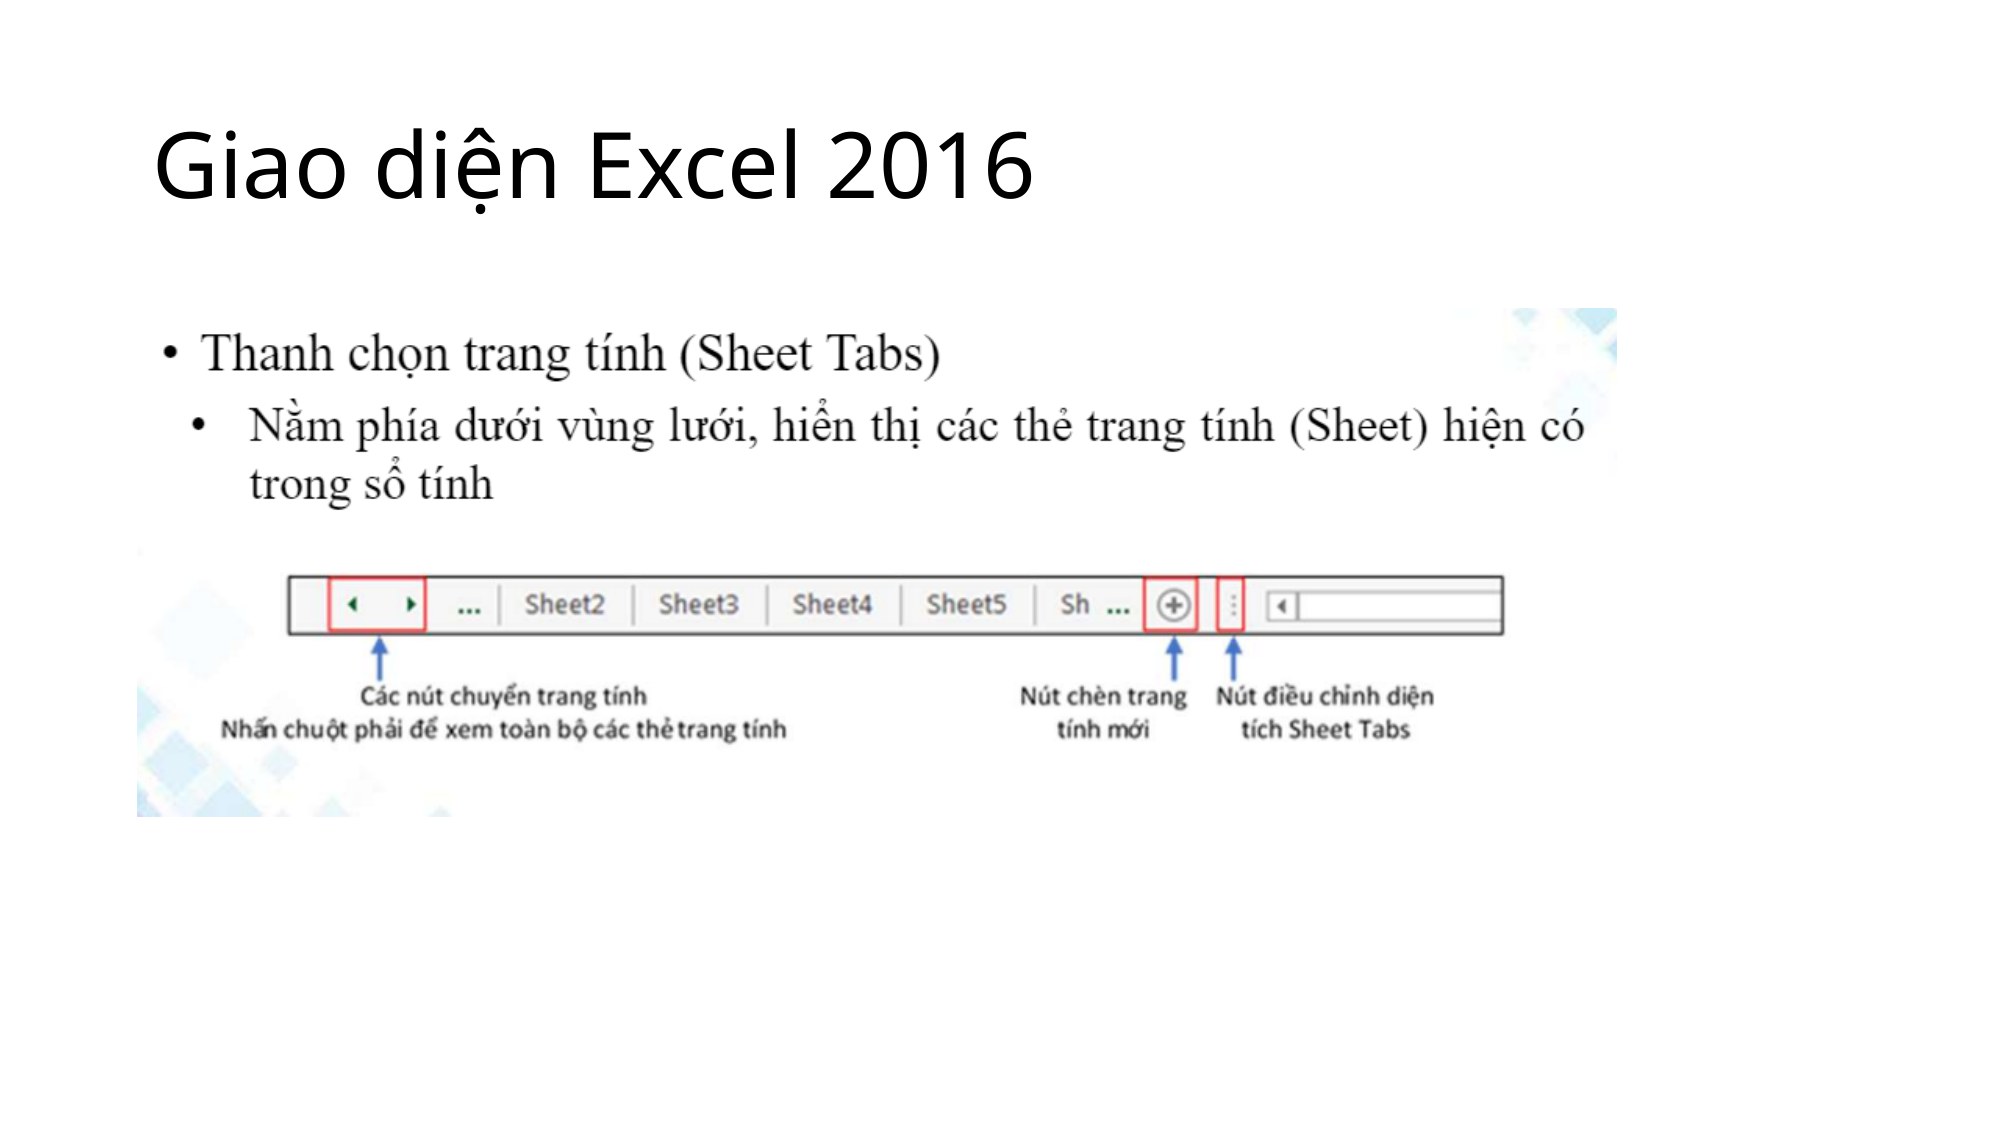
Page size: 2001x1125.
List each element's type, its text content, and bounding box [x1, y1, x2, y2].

title Giao diện Excel 2016 [137, 59, 1863, 278]
picture [137, 308, 1617, 817]
